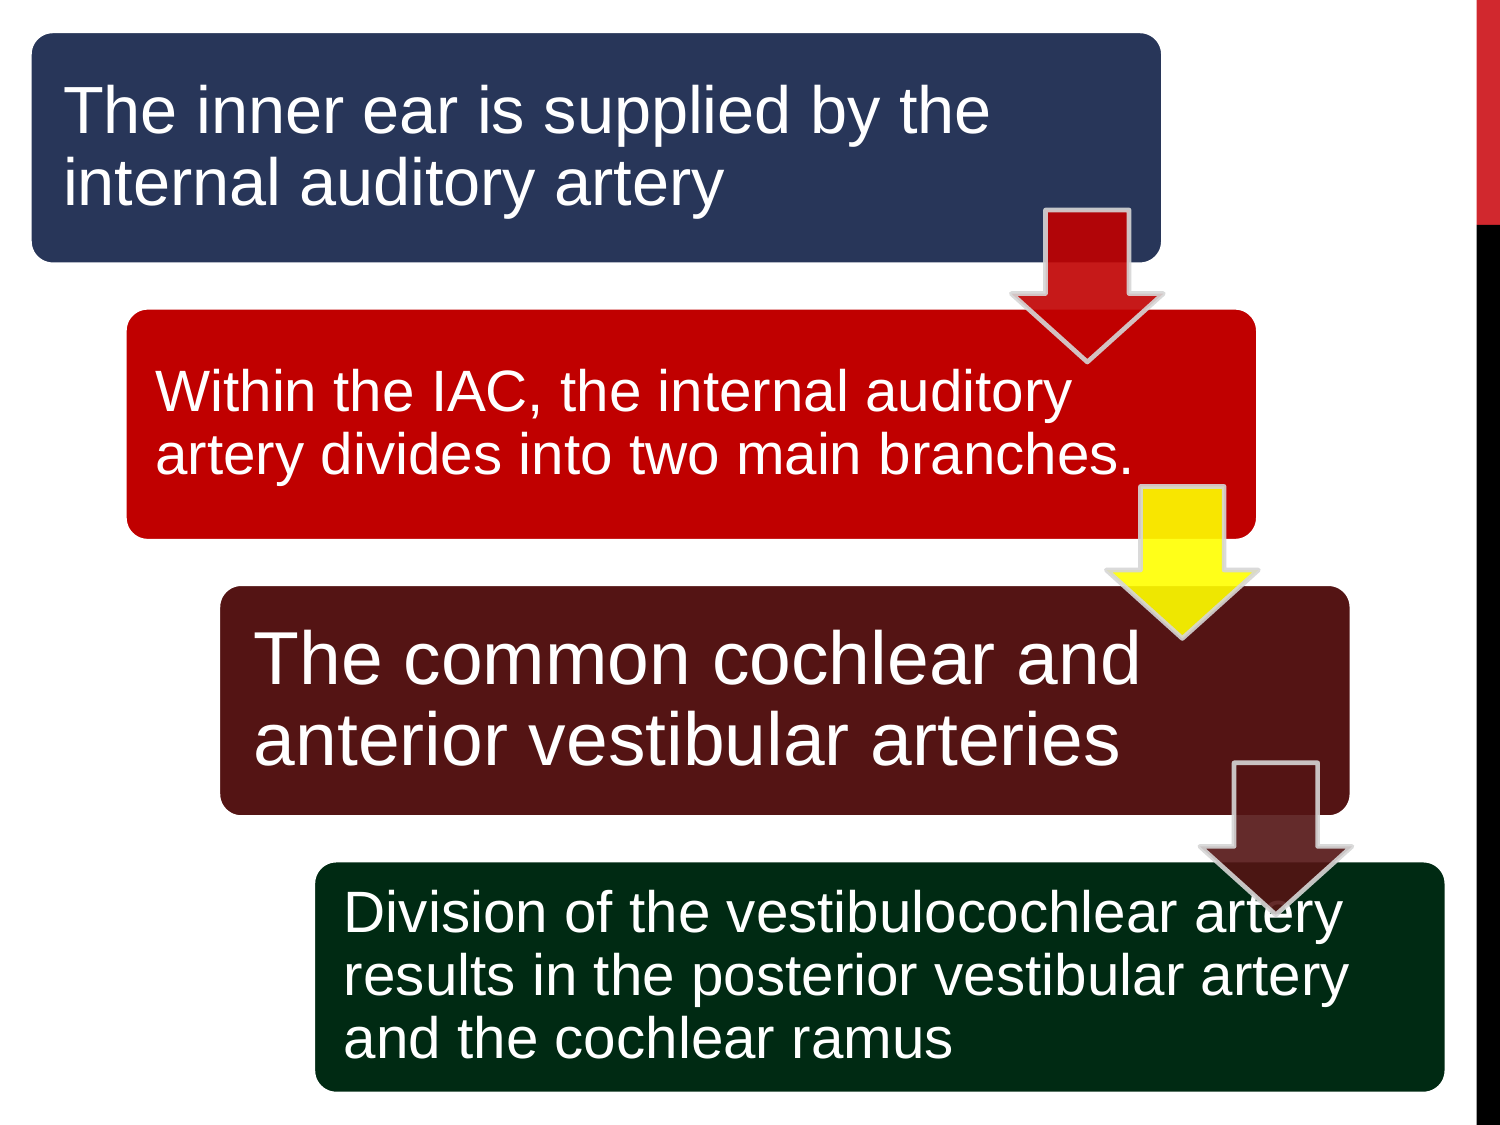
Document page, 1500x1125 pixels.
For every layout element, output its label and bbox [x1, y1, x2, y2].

text_box [28, 30, 1448, 1095]
